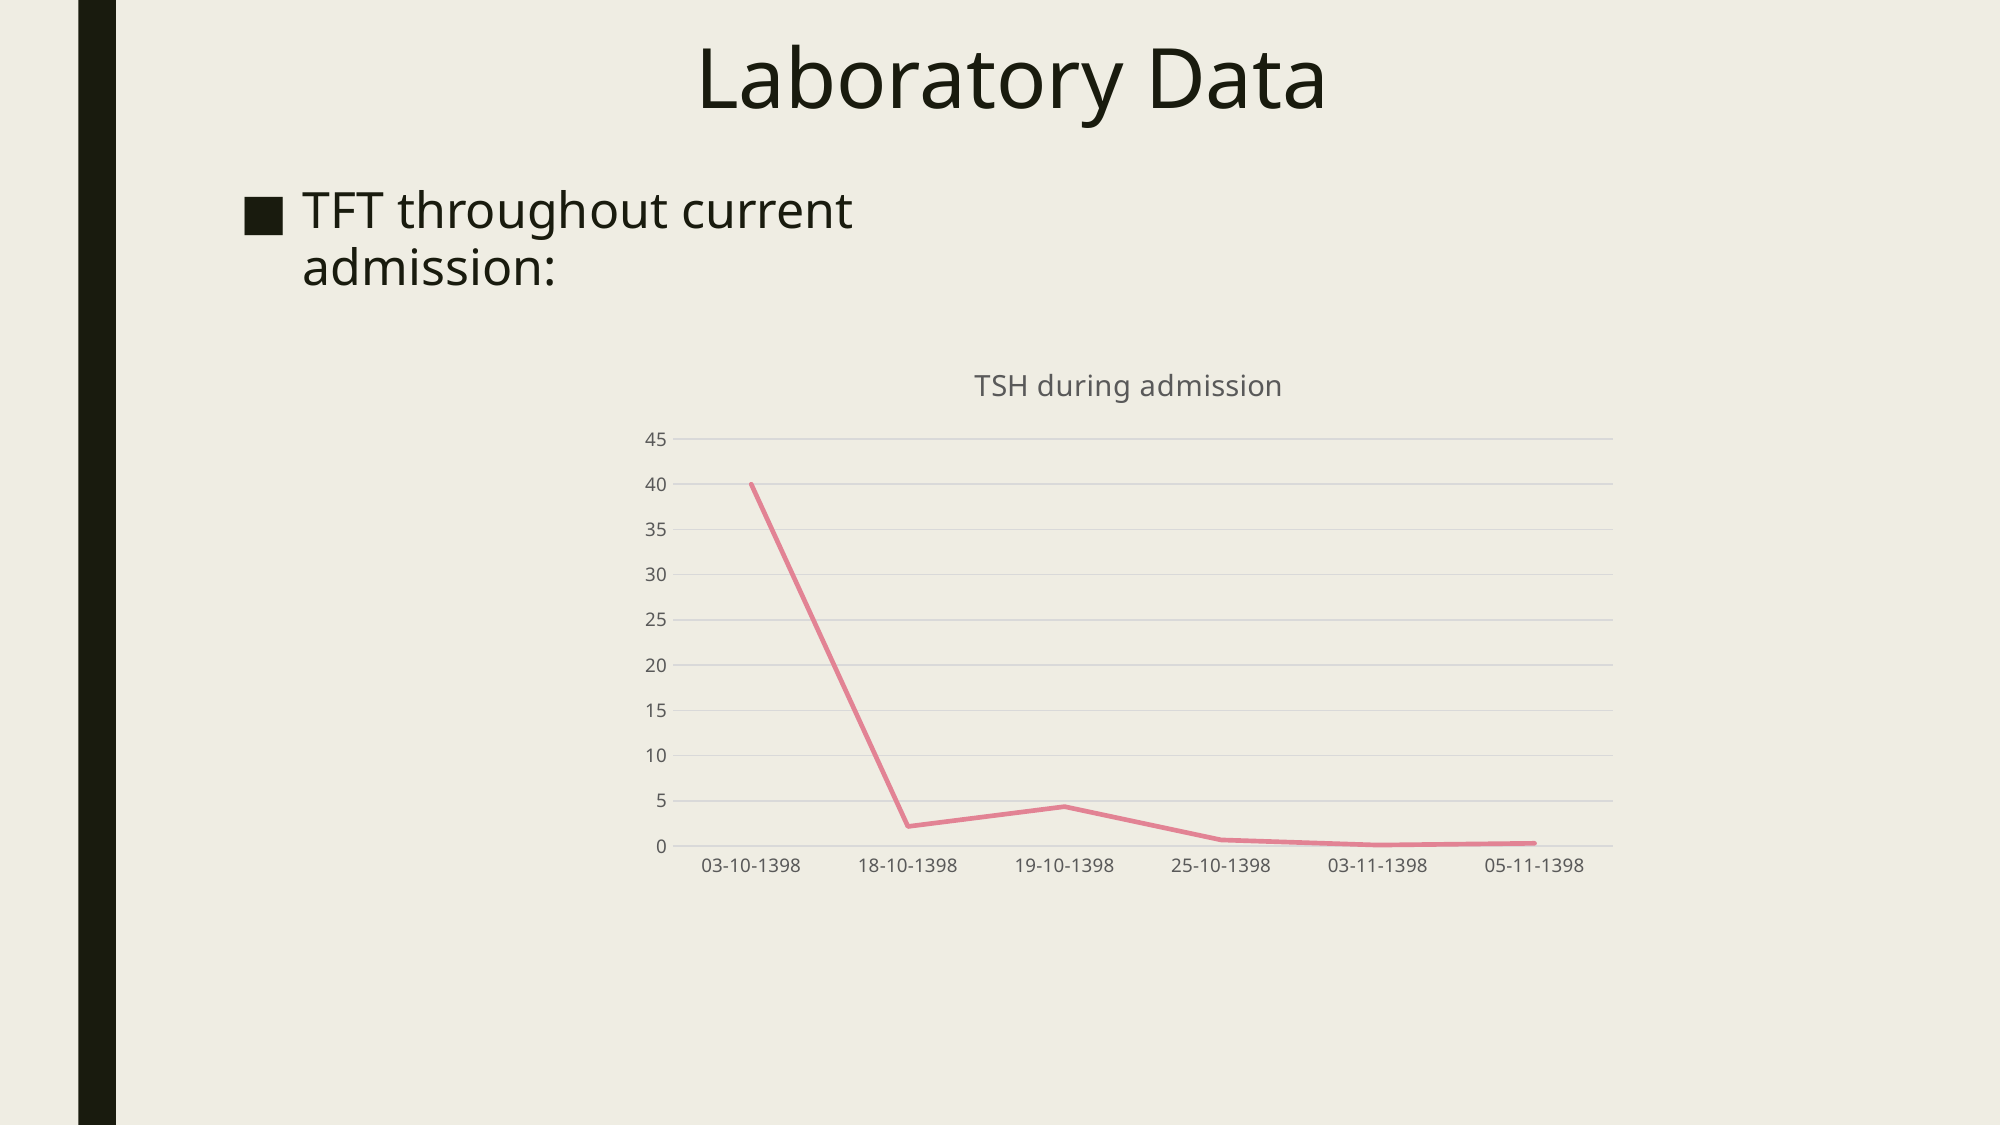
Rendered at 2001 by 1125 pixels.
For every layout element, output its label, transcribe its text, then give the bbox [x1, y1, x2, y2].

chart [624, 337, 1634, 890]
title Laboratory Data [225, 29, 1800, 163]
list TFT throughout current admission: [225, 175, 1118, 272]
